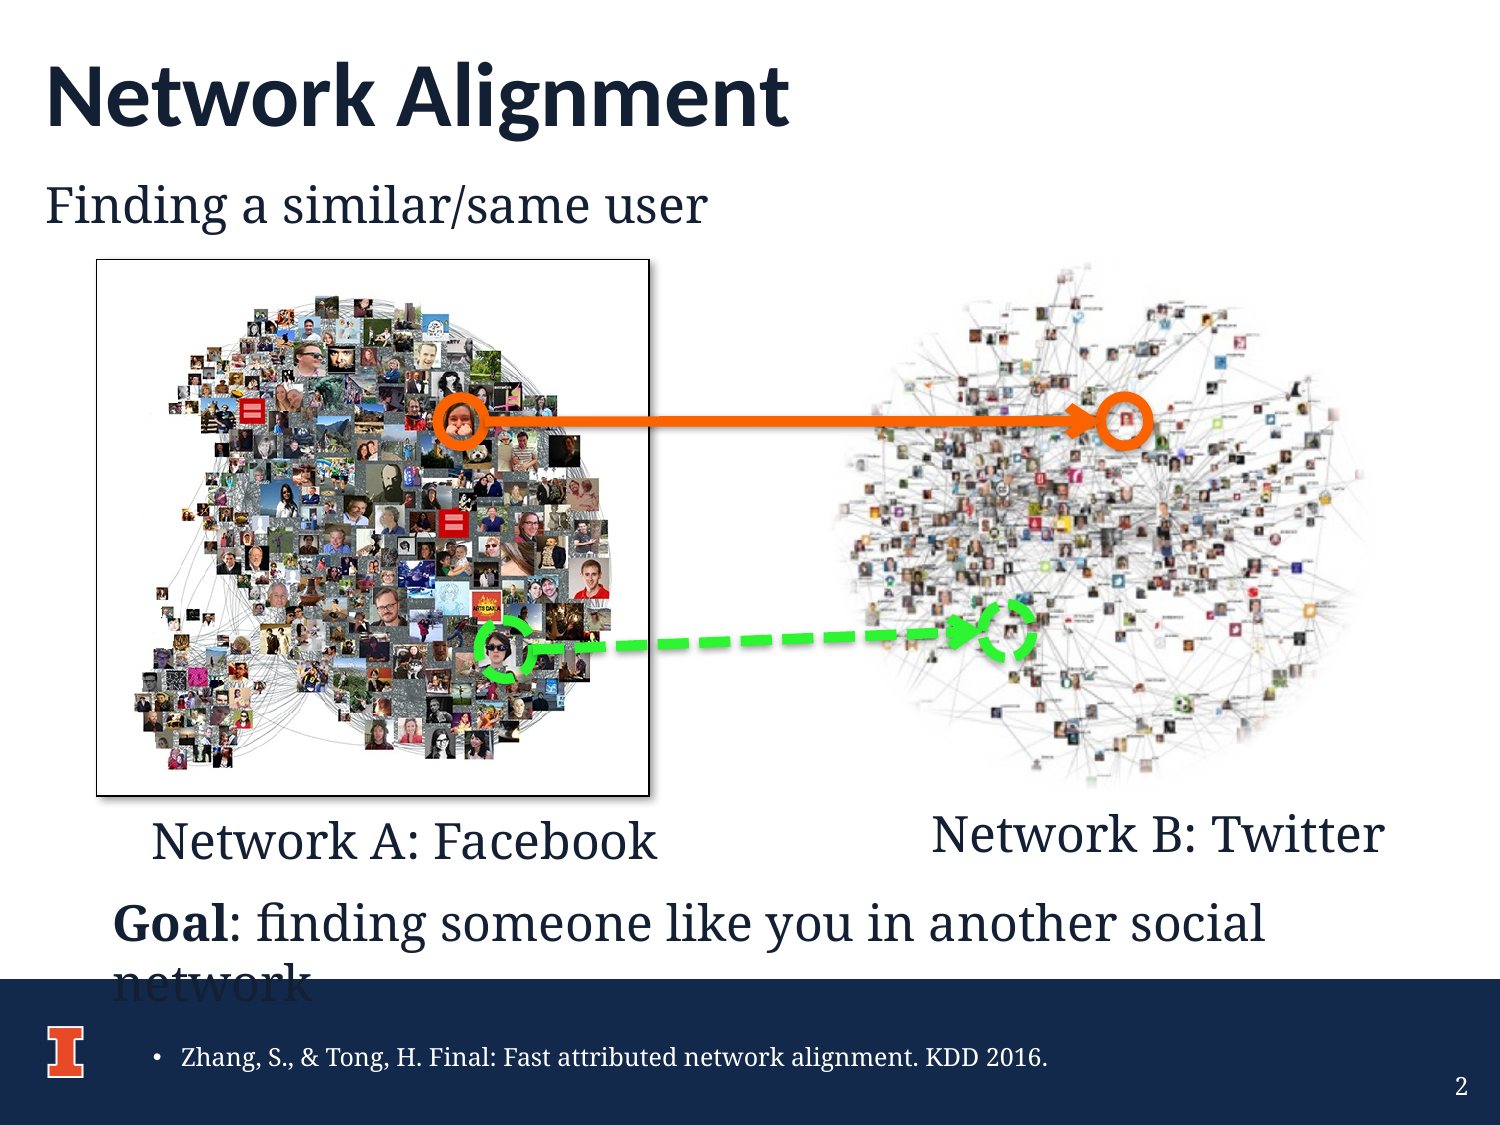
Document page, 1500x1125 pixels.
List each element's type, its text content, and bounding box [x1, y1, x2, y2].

text_box Network Alignment [30, 26, 1033, 165]
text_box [532, 630, 983, 650]
picture [0, 0, 1500, 1125]
text_box Network A: Facebook [136, 801, 688, 877]
text_box Zhang, S., & Tong, H. Final: Fast attributed network alignment. KDD 2016. [138, 1033, 1403, 1079]
text_box Network B: Twitter [916, 795, 1416, 871]
text_box 2 [1439, 1063, 1500, 1123]
text_box Finding a similar/same user [30, 166, 940, 244]
text_box Goal: finding someone like you in another social network [97, 884, 1416, 1020]
